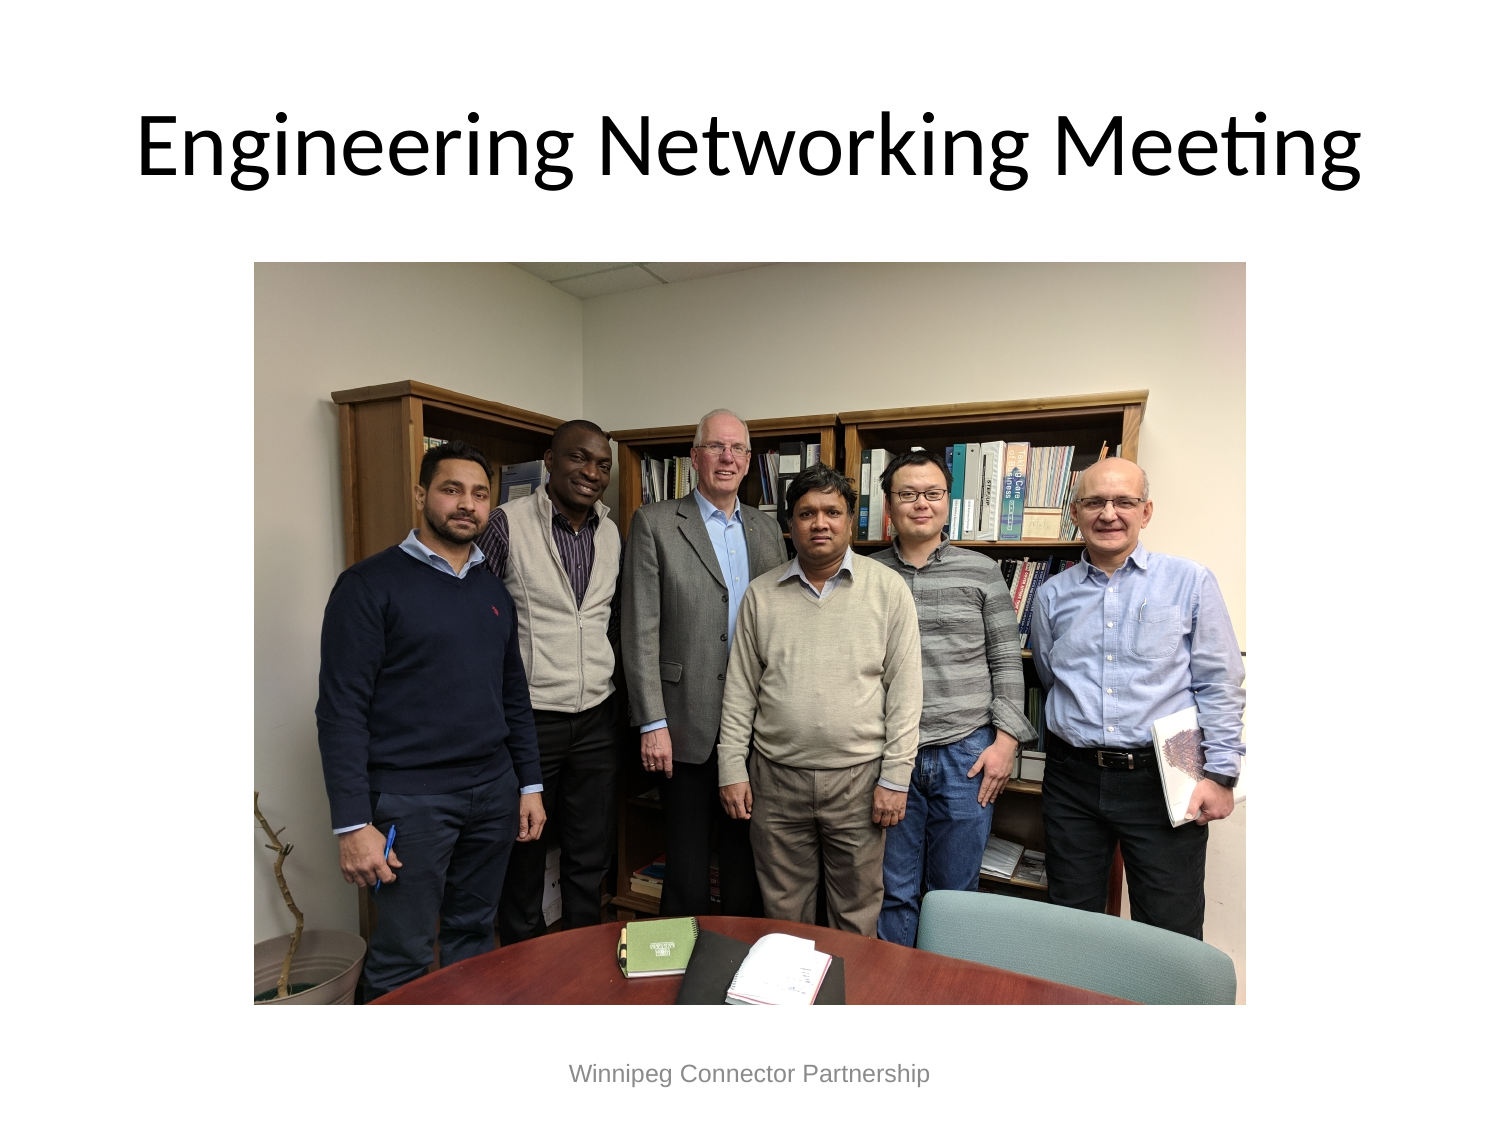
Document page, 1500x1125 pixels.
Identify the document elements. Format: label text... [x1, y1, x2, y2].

title Engineering Networking Meeting [75, 45, 1425, 233]
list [254, 262, 1246, 1006]
footer Winnipeg Connector Partnership [512, 1042, 988, 1103]
